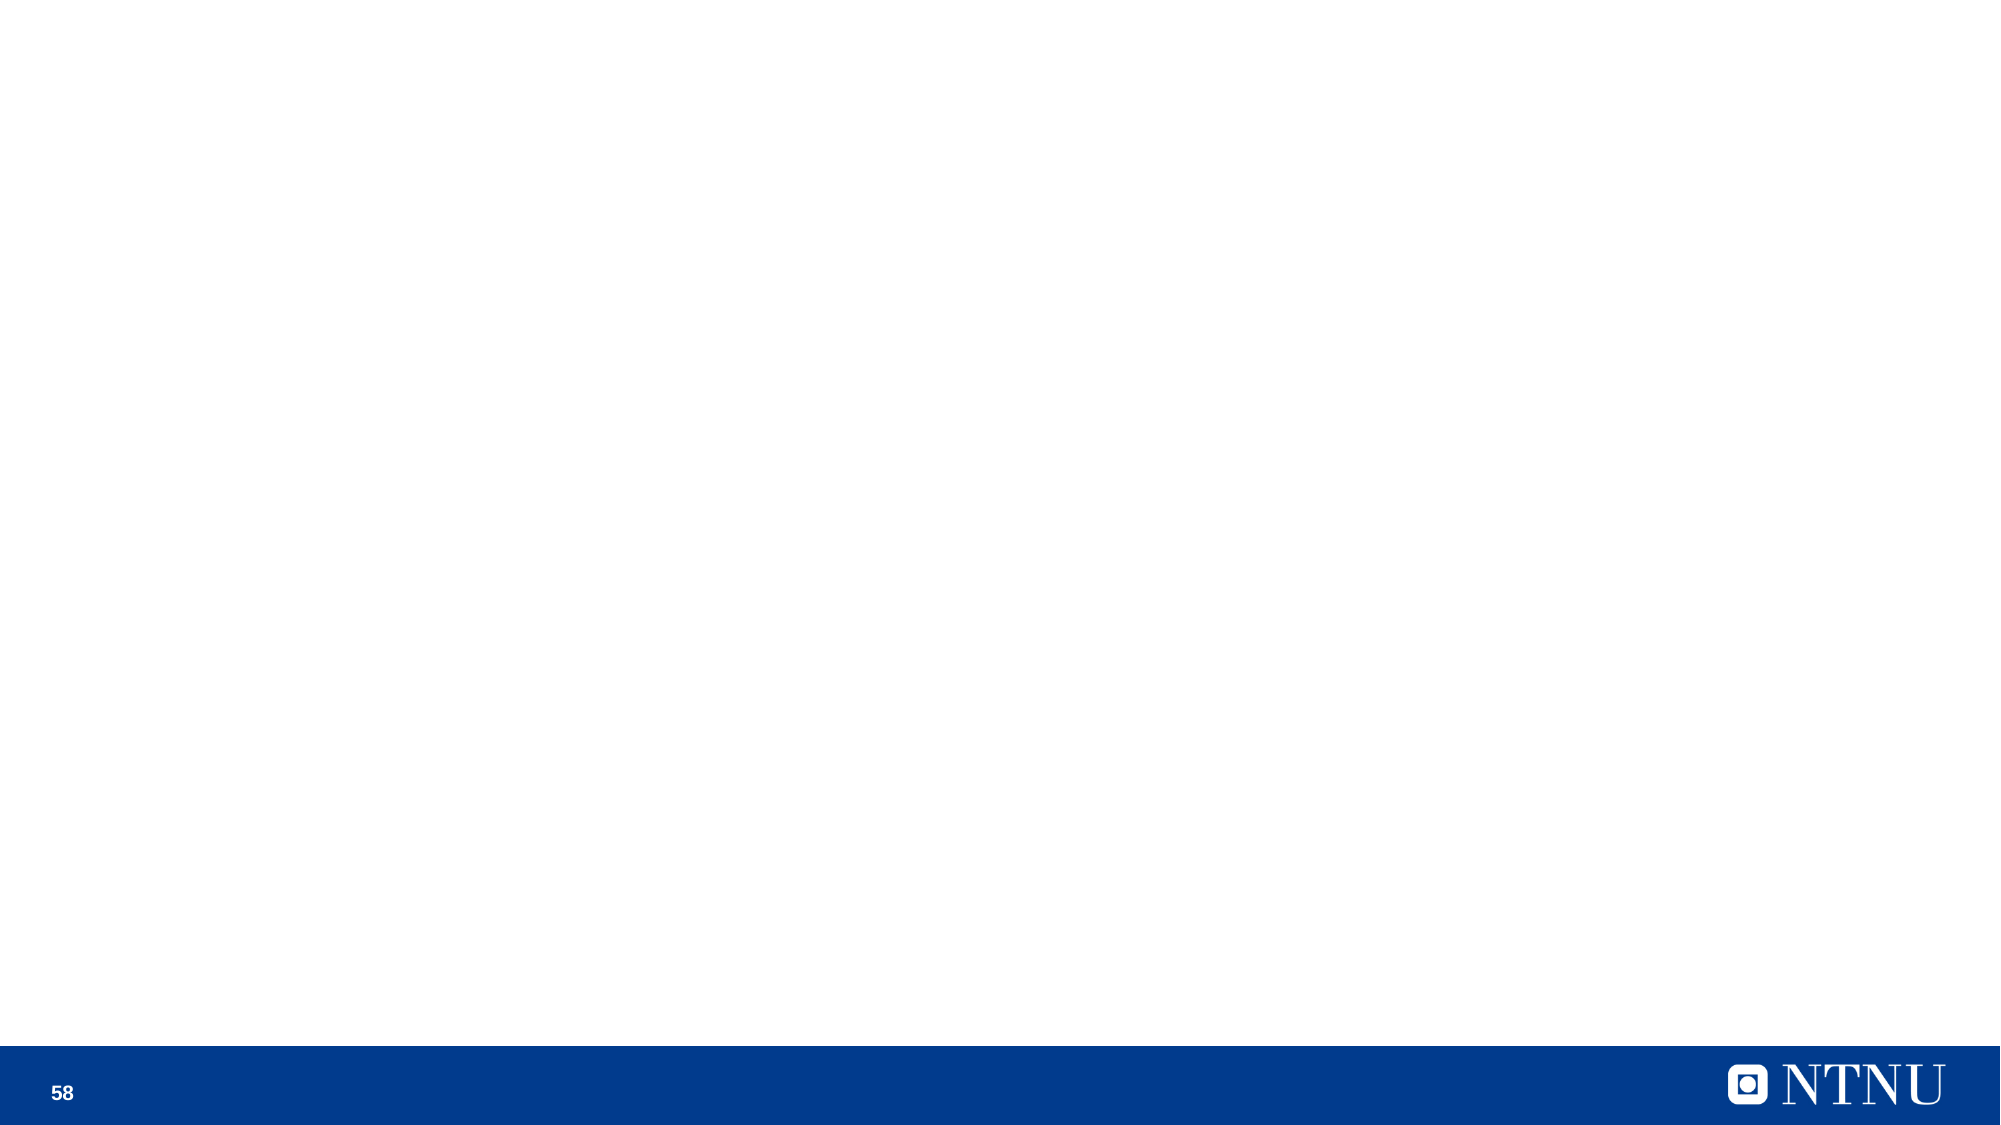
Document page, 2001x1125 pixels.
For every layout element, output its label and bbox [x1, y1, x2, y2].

picture [0, 1046, 2000, 1125]
